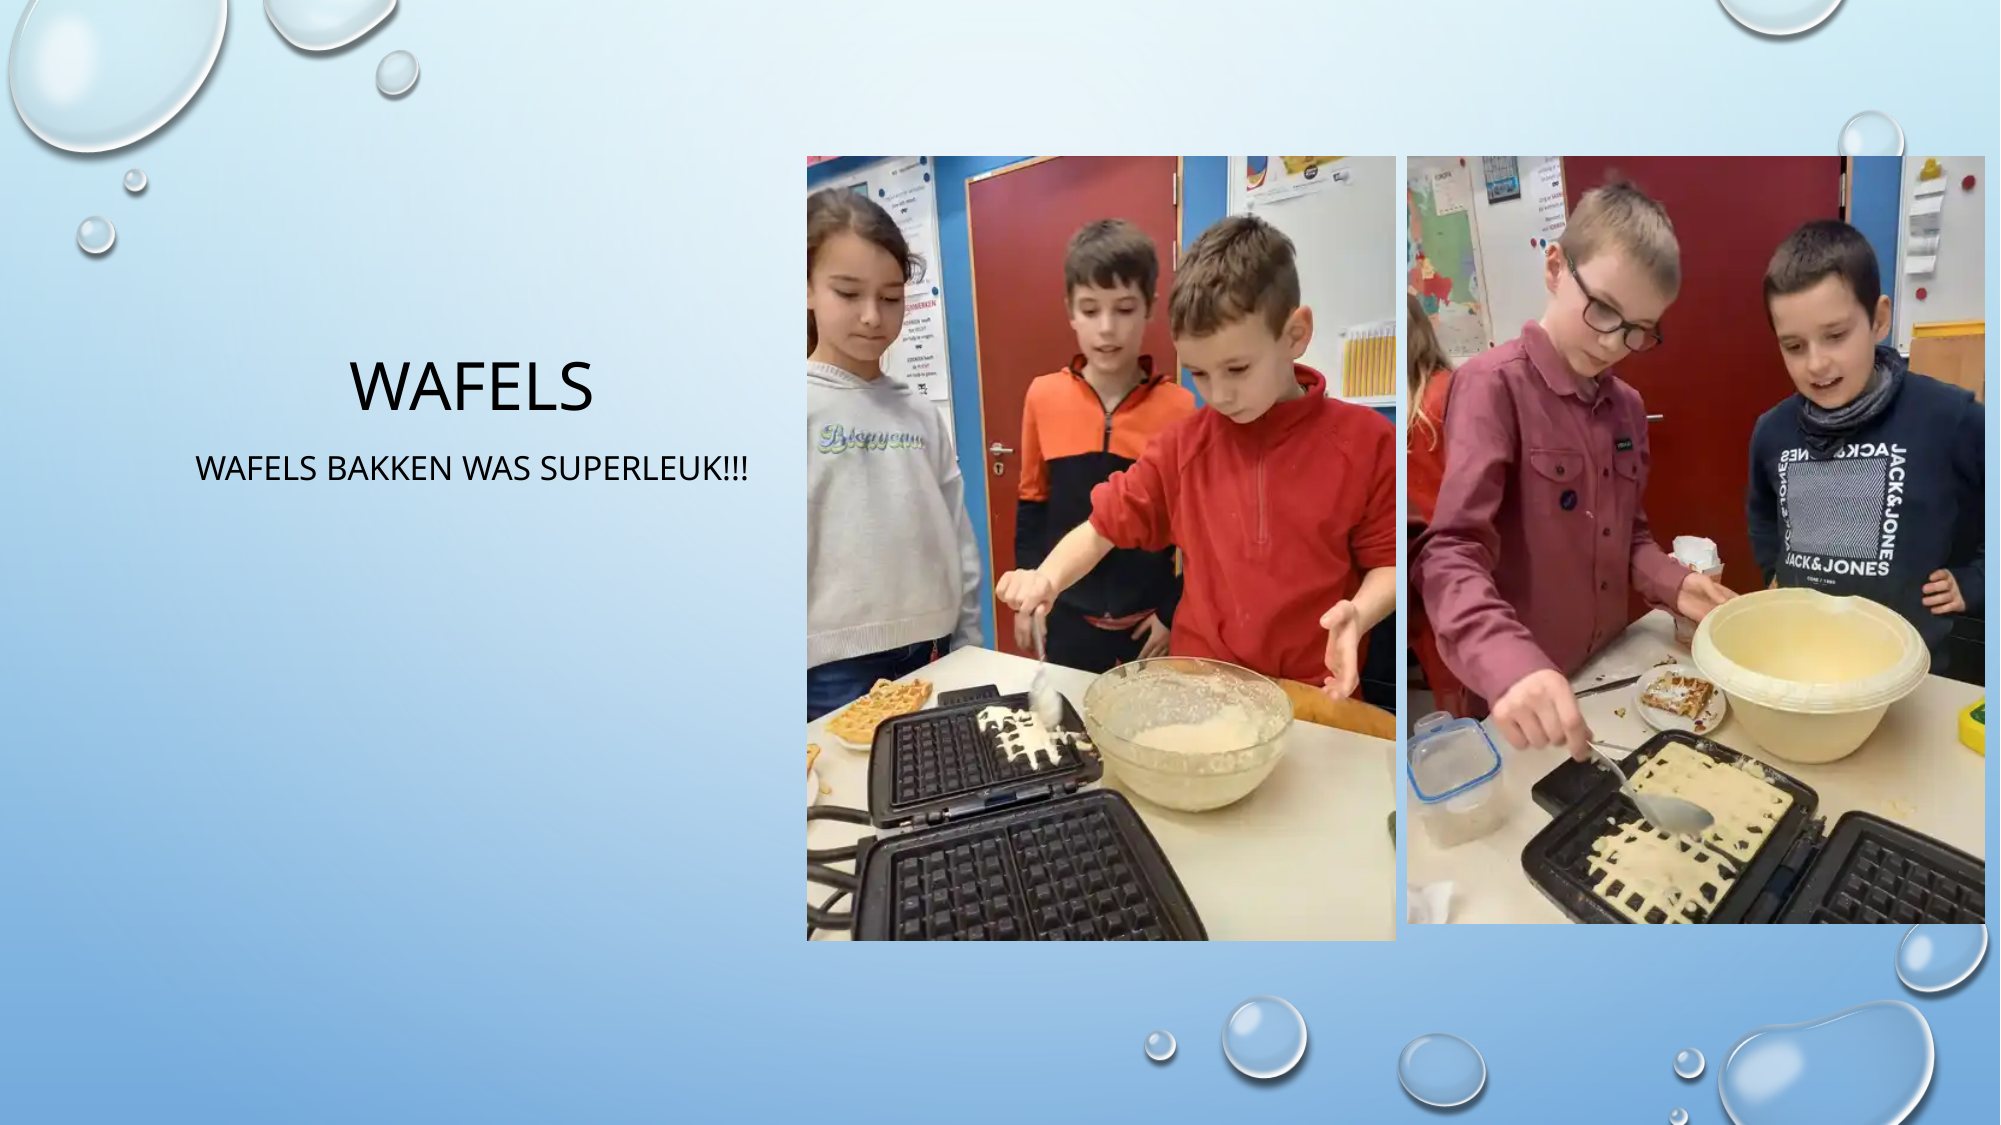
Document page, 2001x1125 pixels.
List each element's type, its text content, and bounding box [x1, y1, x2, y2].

list Wafels bakken was superleuk!!! [149, 431, 796, 950]
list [807, 155, 1397, 941]
title wafels [149, 99, 796, 431]
picture [0, 0, 2000, 1125]
